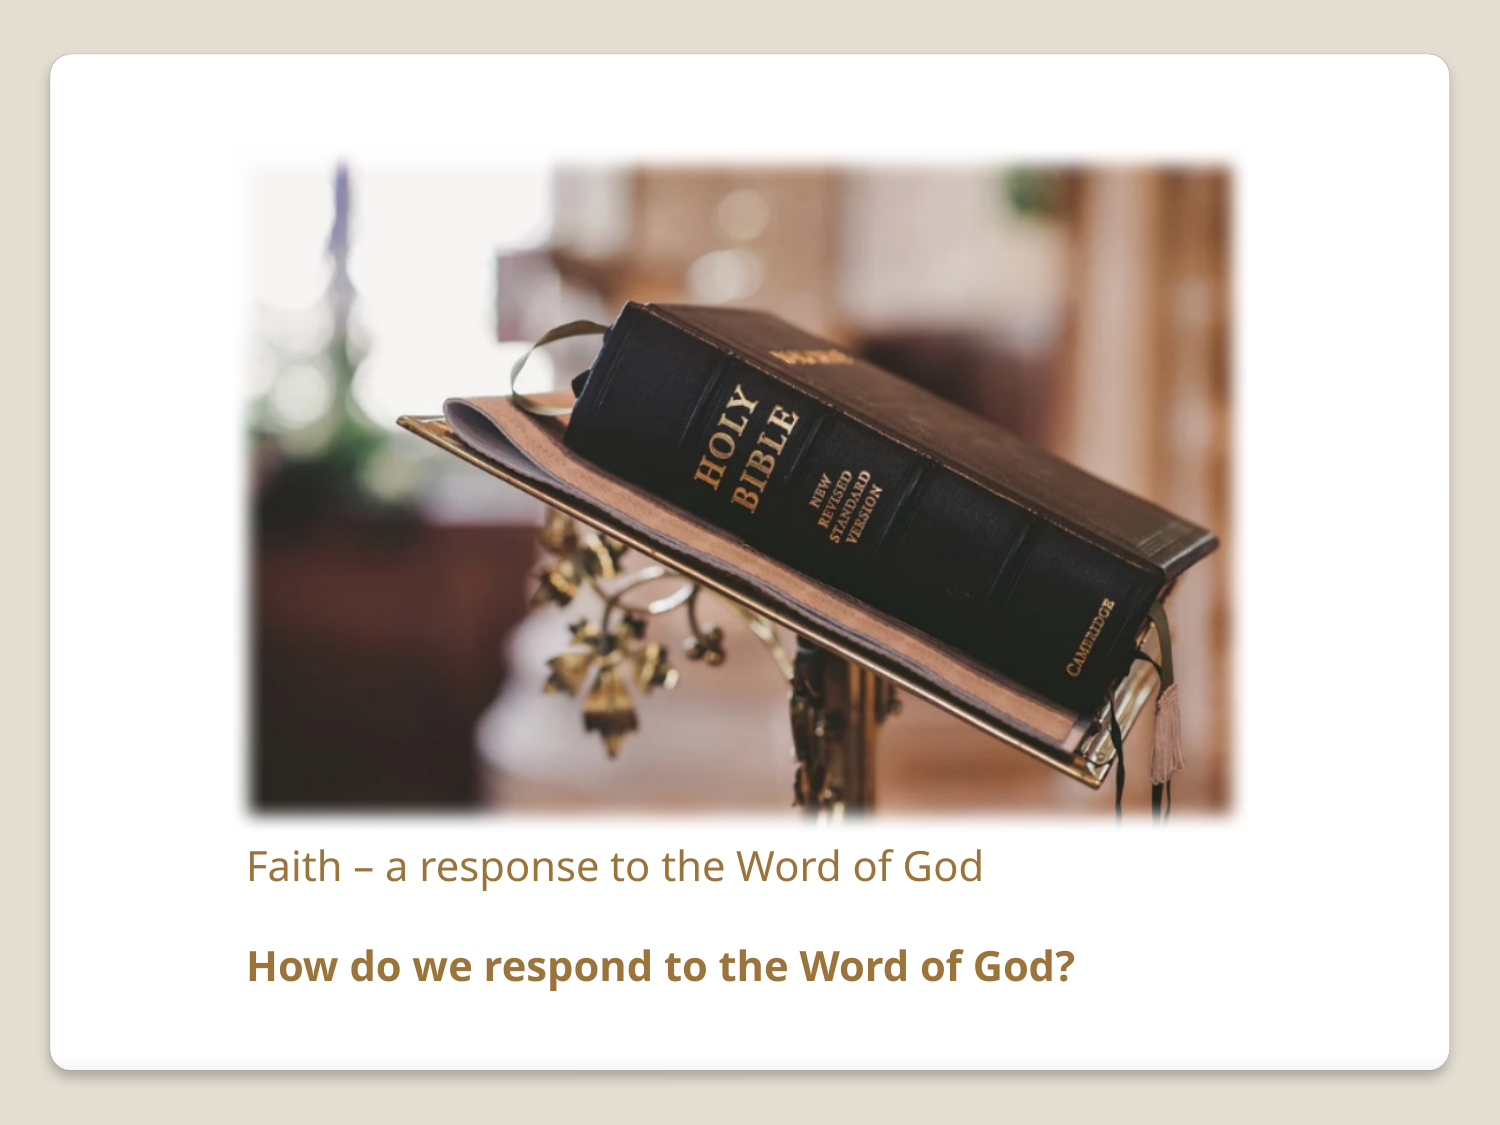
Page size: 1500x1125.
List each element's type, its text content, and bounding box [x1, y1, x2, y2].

picture [231, 148, 1250, 833]
text_box Faith – a response to the Word of God How do we respond to the Word of God? [231, 844, 1250, 997]
